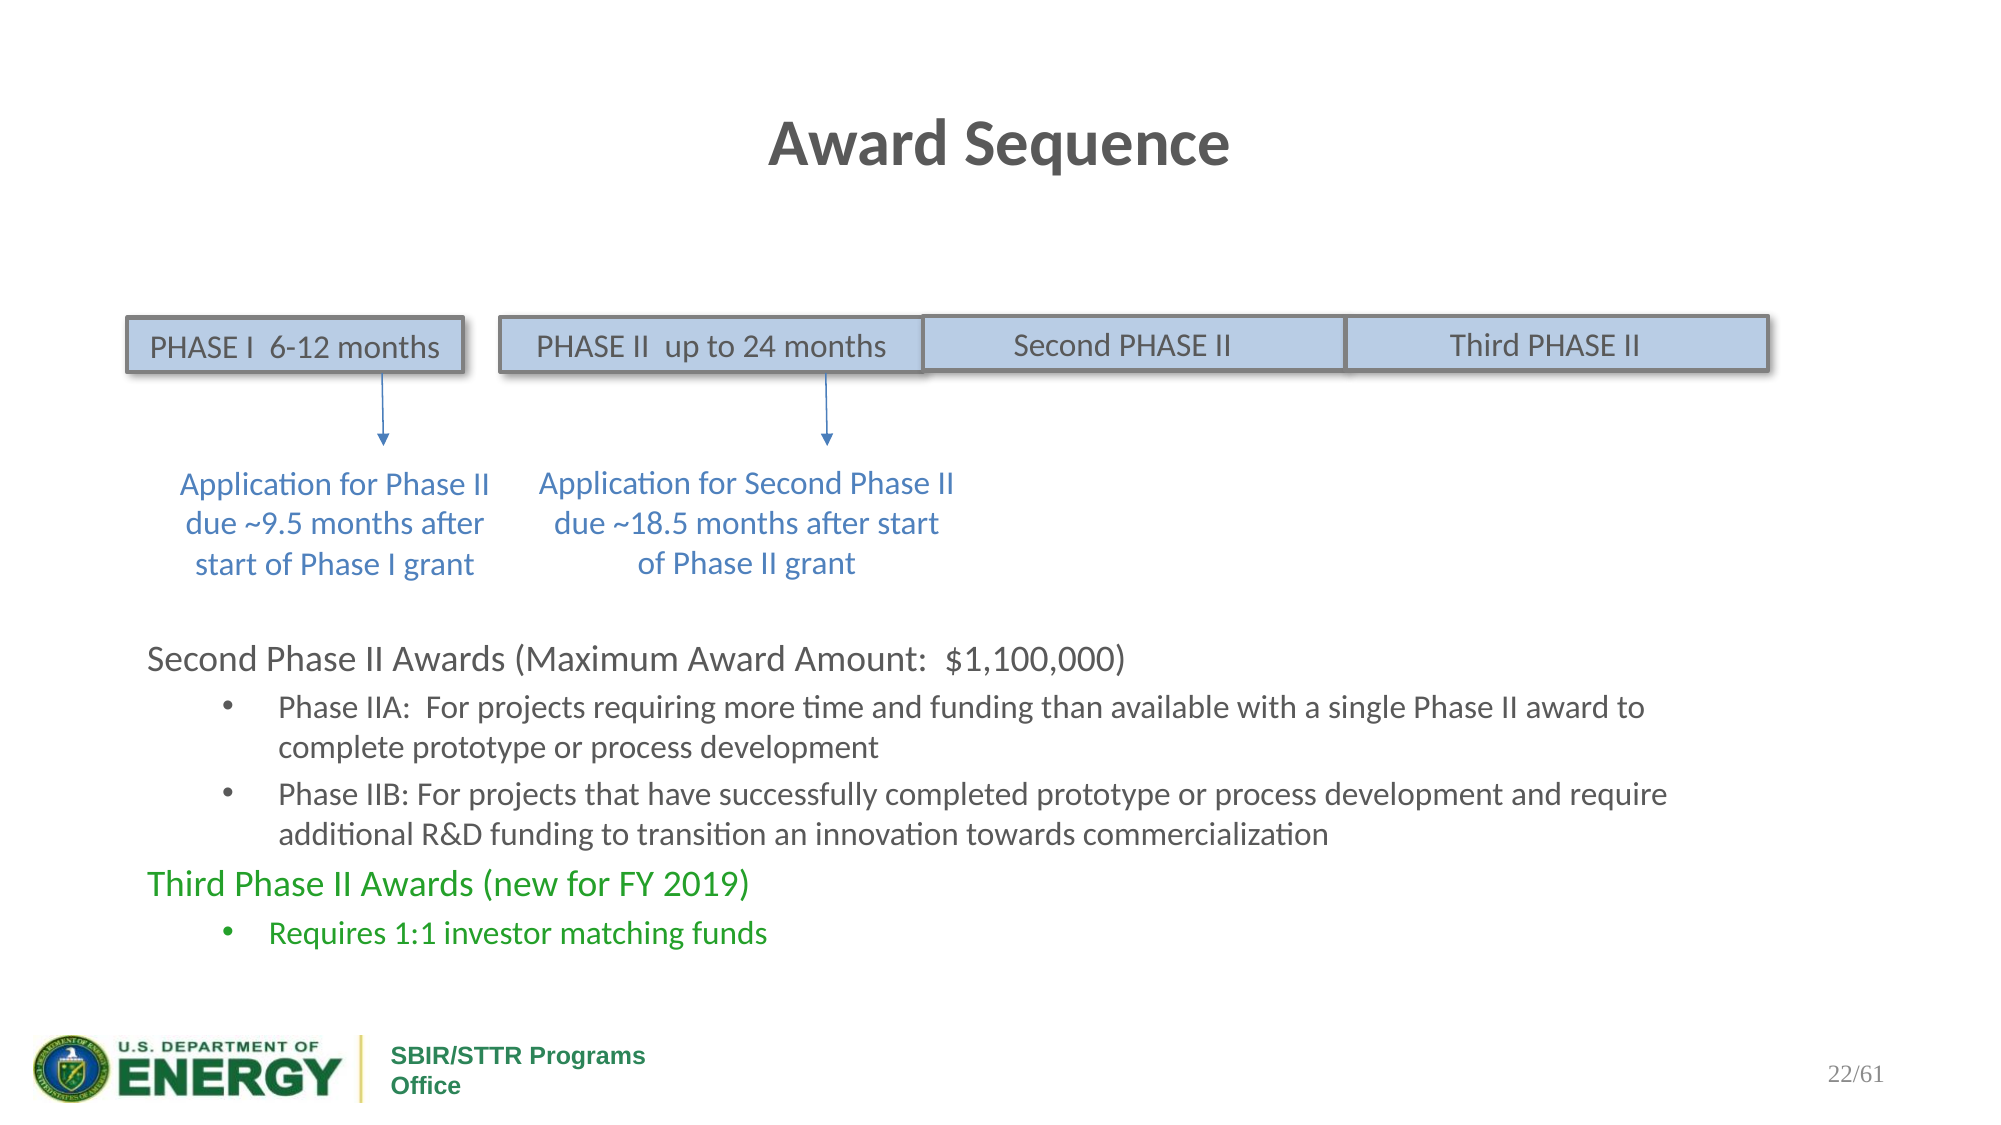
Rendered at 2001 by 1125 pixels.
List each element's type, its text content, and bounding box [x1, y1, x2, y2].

text_box Third PHASE II [1343, 314, 1770, 373]
text_box Application for Phase II due ~9.5 months after start of Phase I grant [148, 454, 522, 589]
picture [33, 1035, 369, 1103]
text_box Application for Second Phase II due ~18.5 months after start of Phase II grant [522, 454, 972, 589]
text_box Second Phase II Awards (Maximum Award Amount: $1,100,000) Phase IIA: For projects requiring more time and funding than available with a single Phase II award to complete prototype or process development Phase IIB: For projects that have successfully completed prototype or process development and require additional R&D funding to transition an innovation towards commercialization Third Phase II Awards (new for FY 2019) Requires 1:1 investor matching funds [132, 626, 1792, 1058]
title Award Sequence [99, 45, 1900, 233]
text_box PHASE II up to 24 months [498, 315, 921, 374]
text_box PHASE I 6-12 months [125, 315, 465, 374]
slide_number 22/61 [1583, 1042, 1900, 1103]
text_box Second PHASE II [921, 314, 1343, 373]
